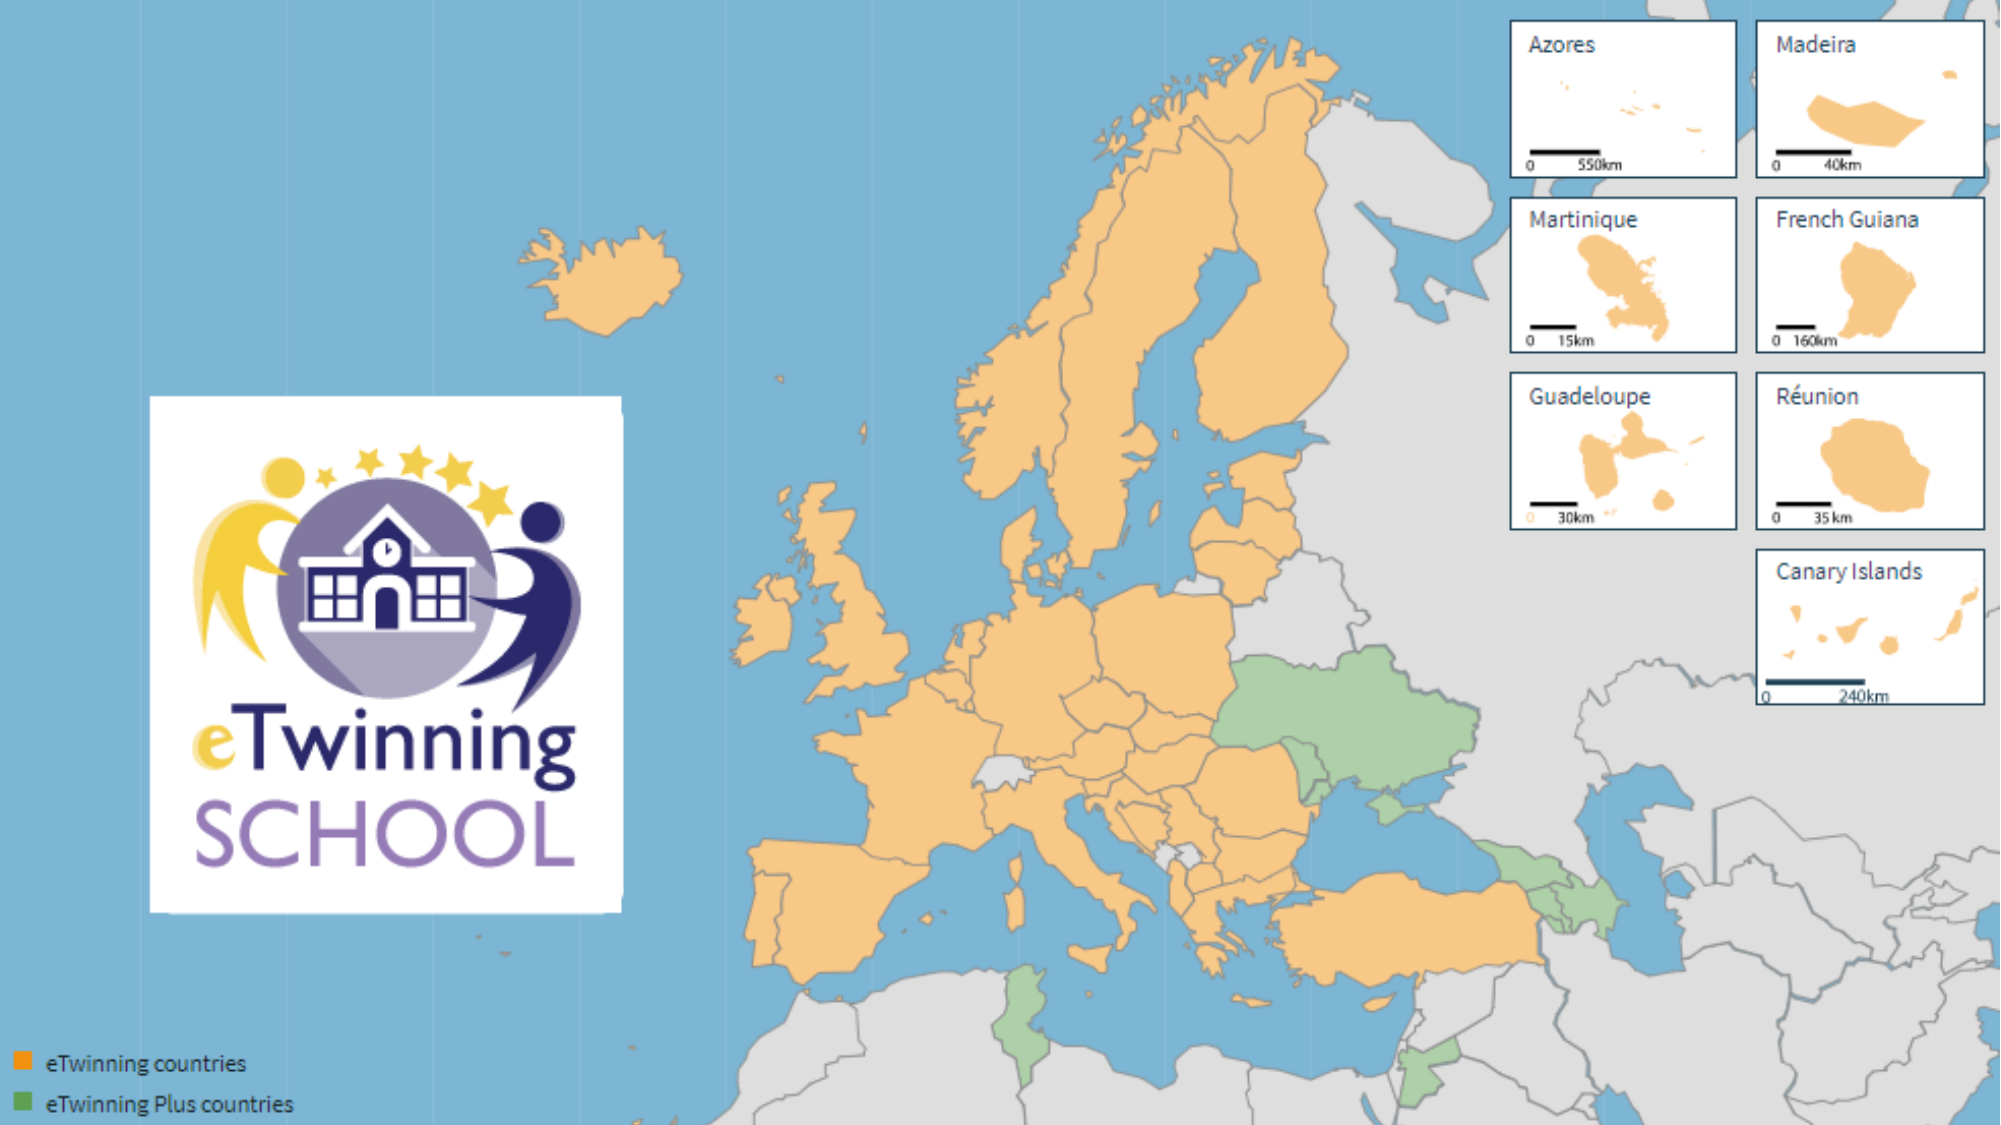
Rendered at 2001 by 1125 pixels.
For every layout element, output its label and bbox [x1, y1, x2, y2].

list [0, 0, 2000, 1125]
